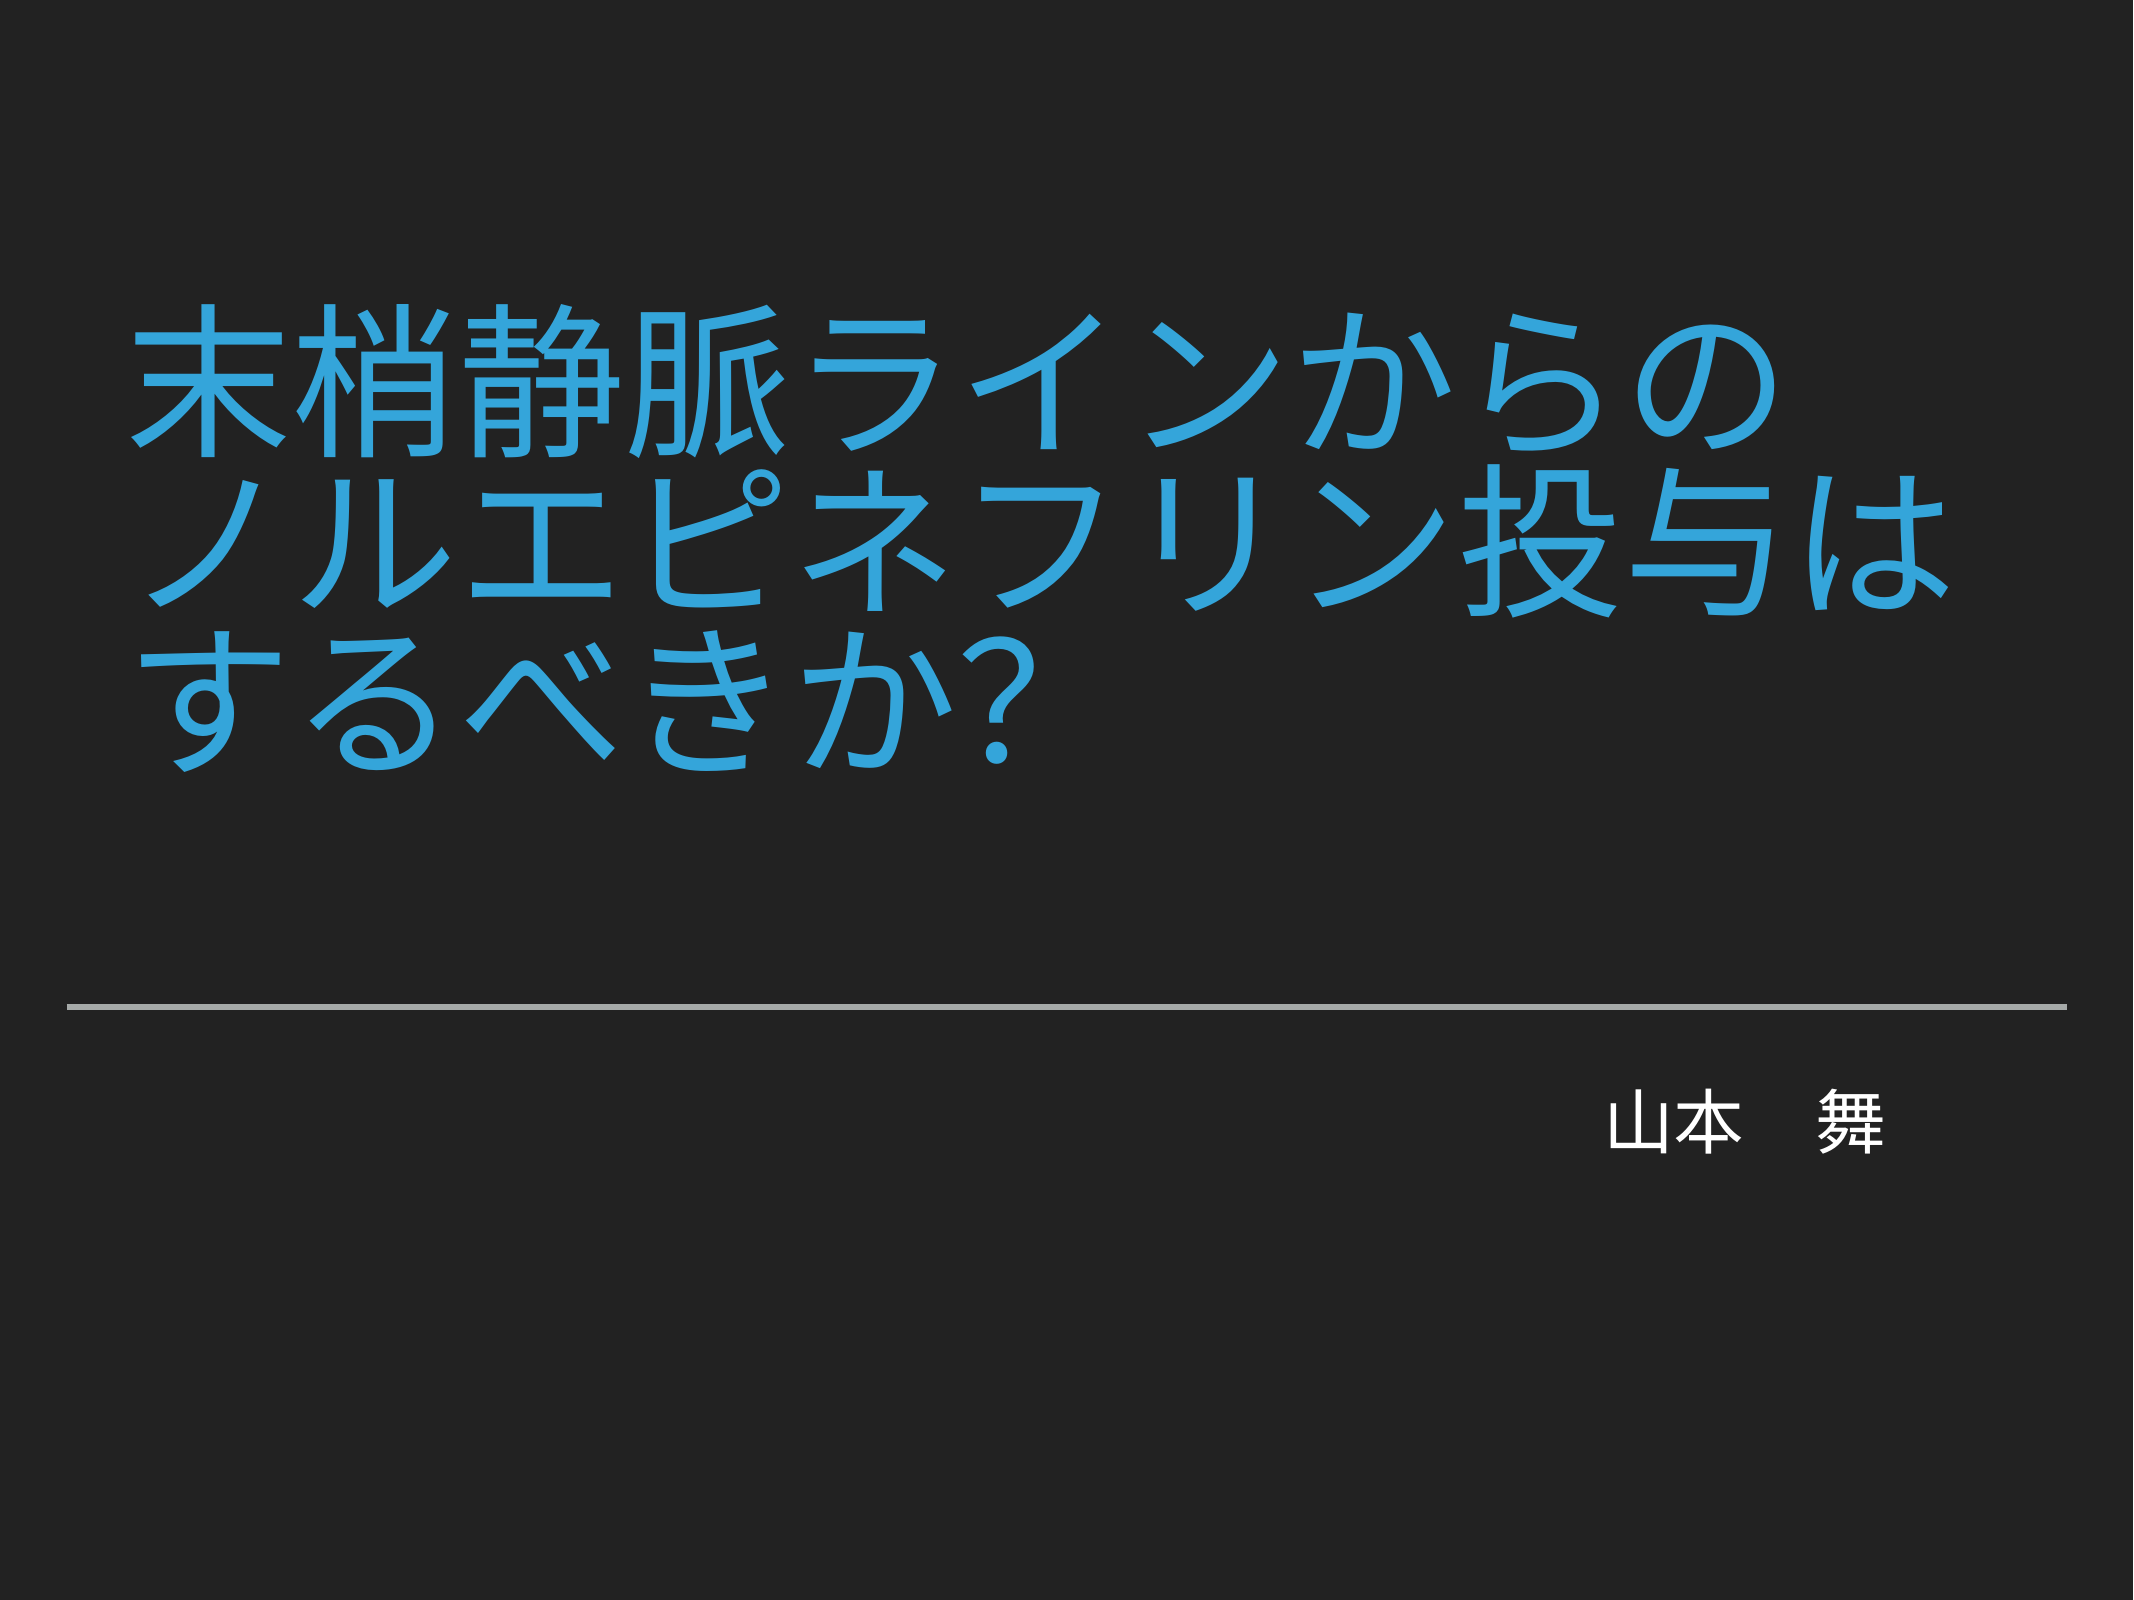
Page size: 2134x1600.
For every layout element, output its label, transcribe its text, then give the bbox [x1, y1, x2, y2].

title 末梢静脈ラインからの ノルエピネフリン投与は するべきか？ [116, 307, 2118, 939]
text_box 山本 舞 [1595, 1069, 1895, 1171]
